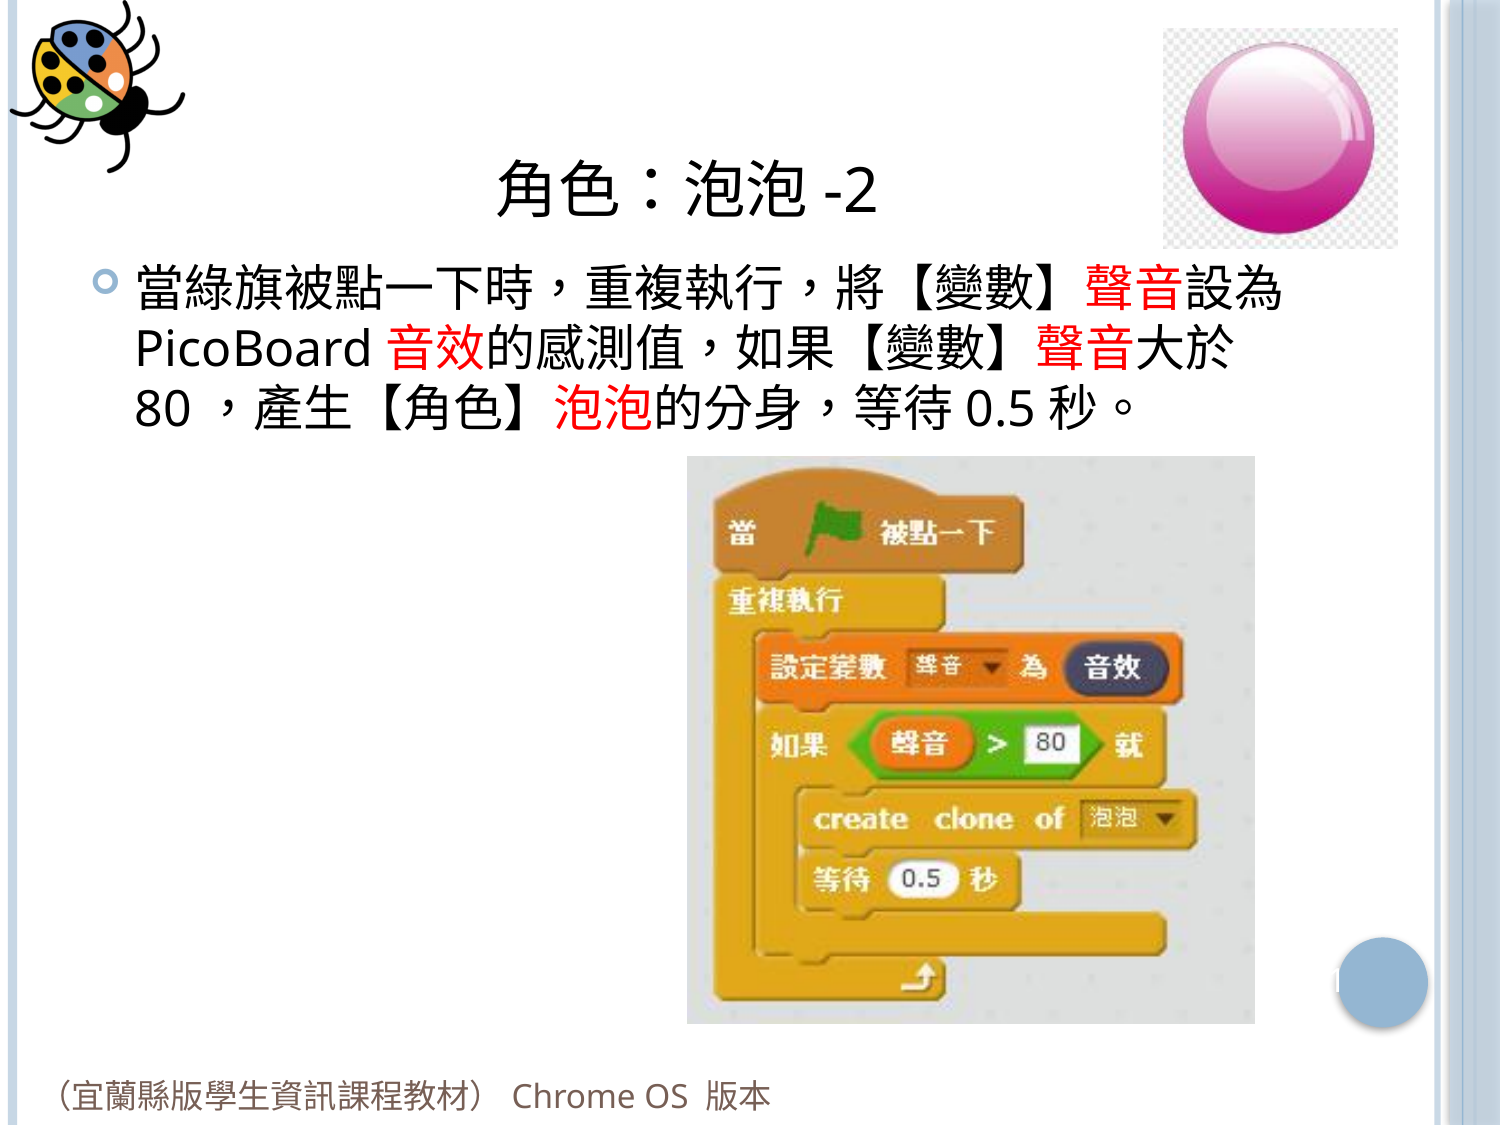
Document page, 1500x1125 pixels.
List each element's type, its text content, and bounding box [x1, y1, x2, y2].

picture [686, 455, 1255, 1024]
picture [0, 0, 169, 176]
footer （宜蘭縣版學生資訊課程教材）Chrome OS 版本 [23, 1065, 809, 1125]
list 當綠旗被點一下時，重複執行，將【變數】聲音設為PicoBoard音效的感測值，如果【變數】聲音大於80，產生【角色】泡泡的分身，等待0.5秒。 [75, 248, 1300, 1049]
title 角色：泡泡-2 [75, 45, 1157, 233]
picture [1162, 28, 1399, 250]
